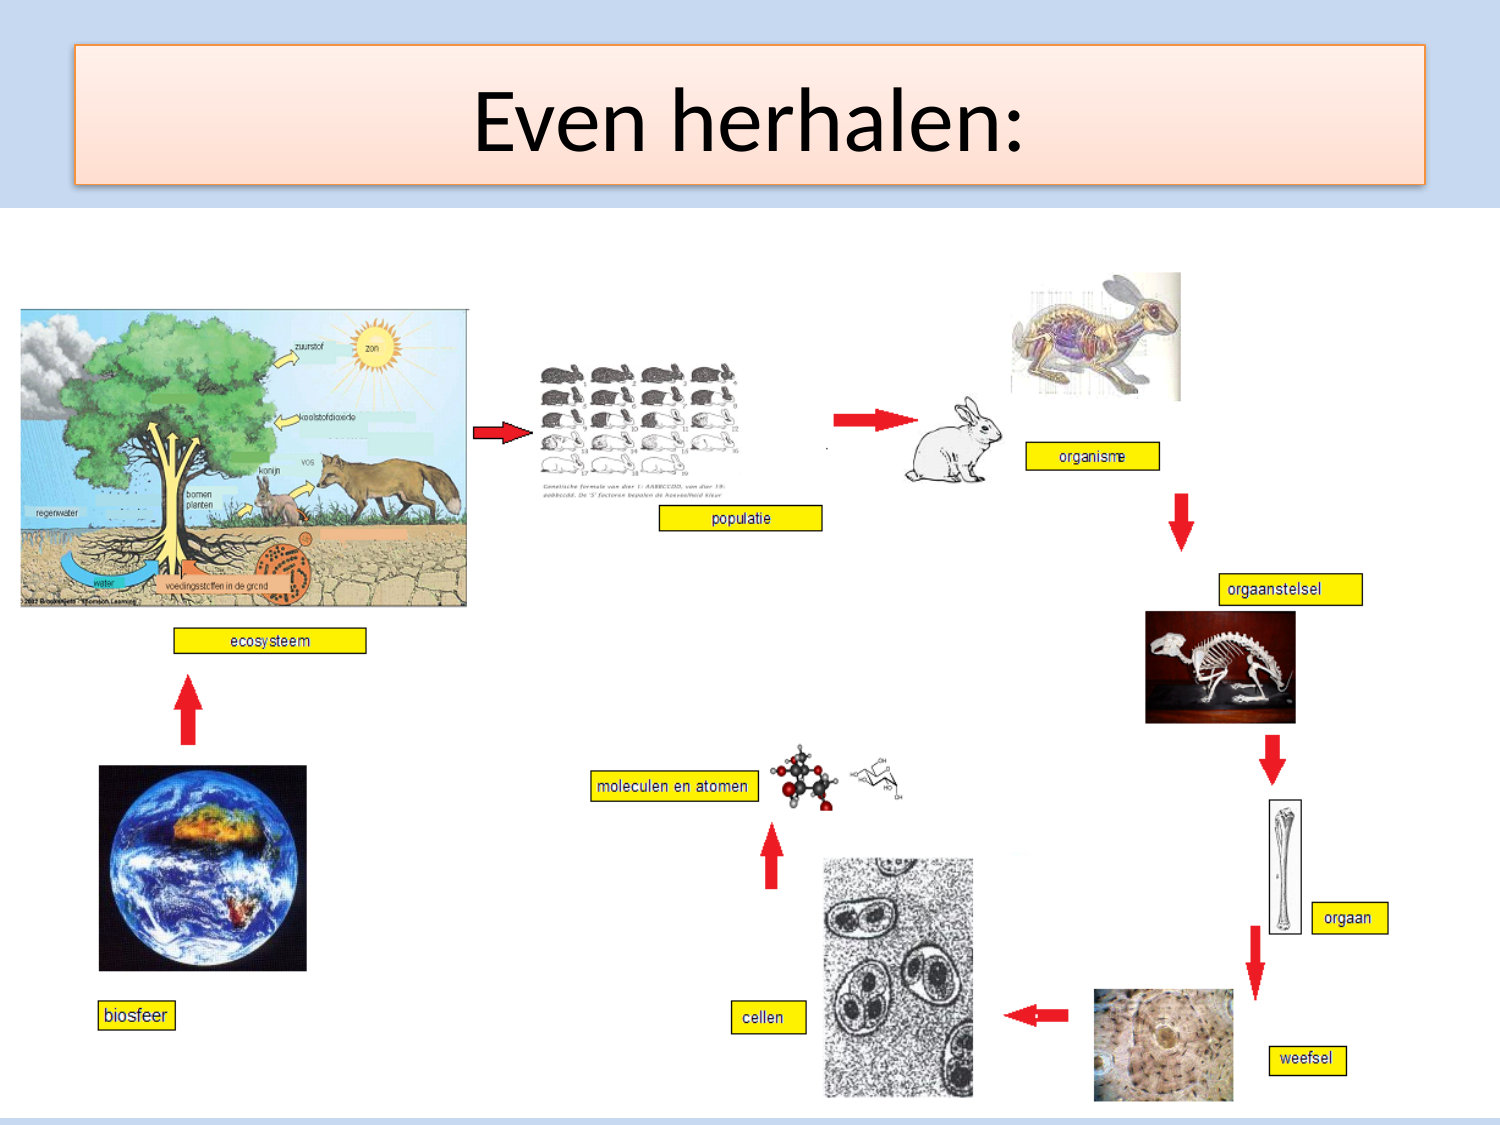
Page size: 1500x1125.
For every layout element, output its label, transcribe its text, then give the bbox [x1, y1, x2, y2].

picture [0, 207, 1500, 1119]
title Even herhalen: [74, 44, 1426, 185]
